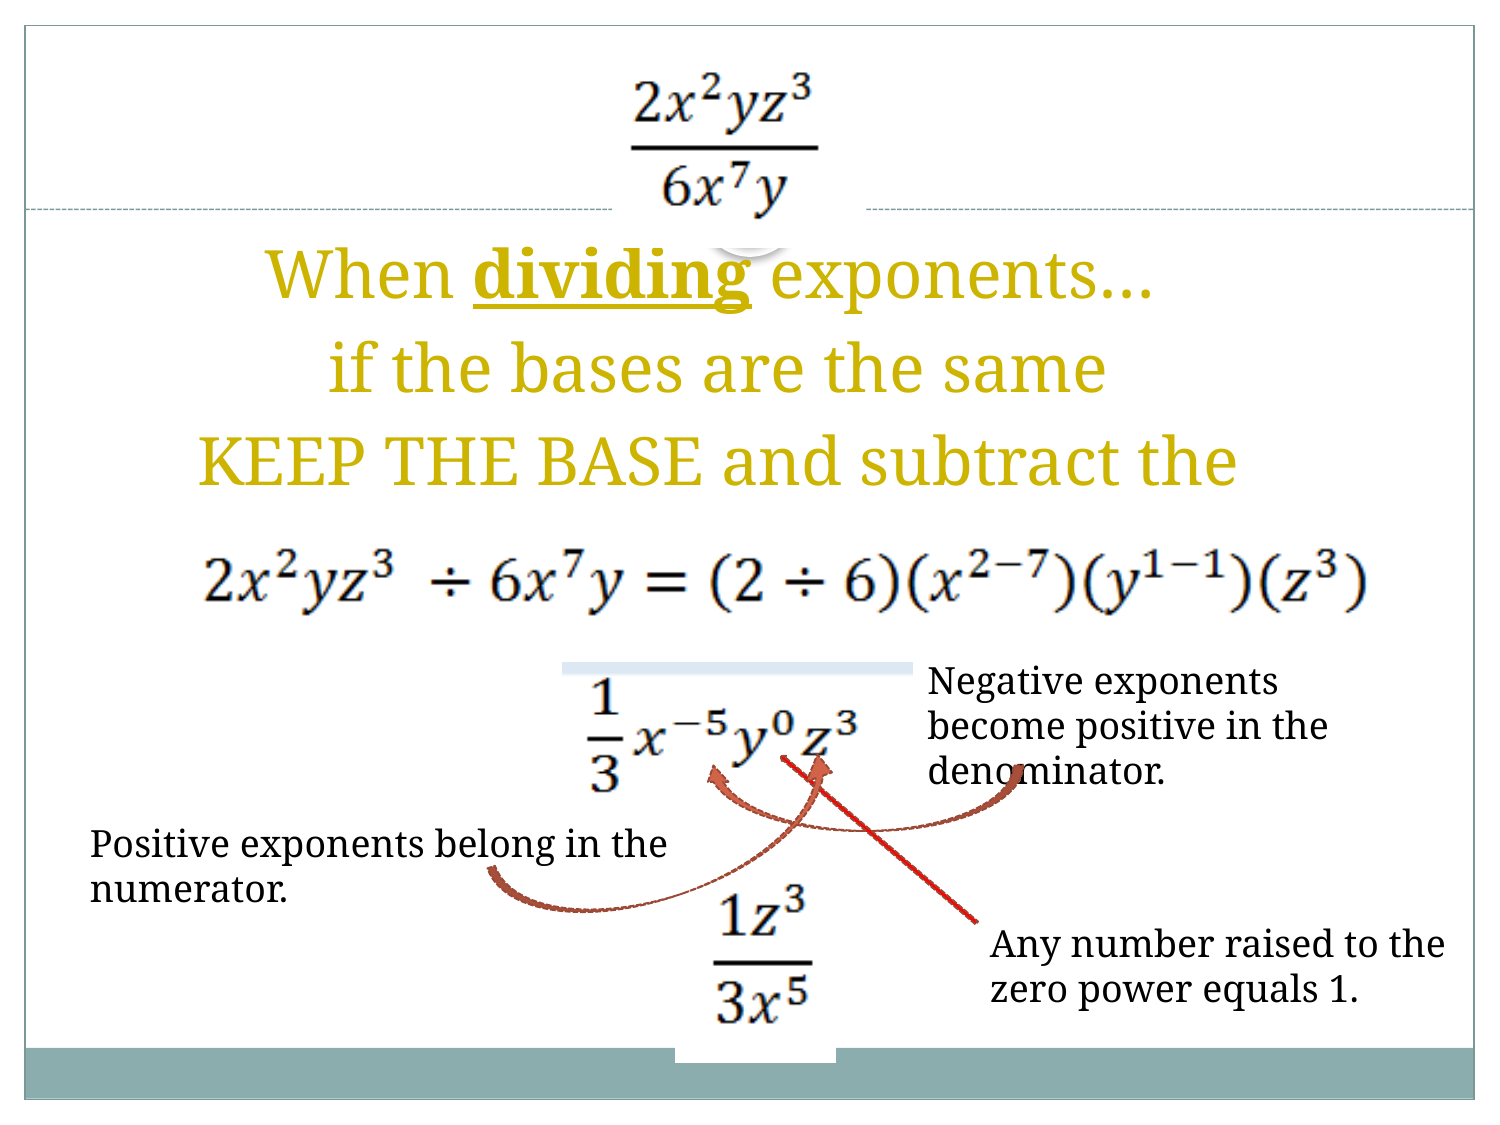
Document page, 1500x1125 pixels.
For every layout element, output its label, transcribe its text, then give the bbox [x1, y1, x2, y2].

text_box [917, 764, 1024, 829]
text_box [872, 837, 979, 925]
text_box [486, 864, 667, 914]
picture [174, 512, 1406, 644]
text_box Negative exponents become positive in the denominator. [912, 649, 1438, 845]
text_box Any number raised to the zero power equals 1. [975, 912, 1463, 1063]
picture [562, 662, 913, 826]
picture [612, 49, 866, 248]
picture [674, 862, 837, 1063]
text_box When dividing exponents… if the bases are the same KEEP THE BASE and subtract the exponents!!! [0, 224, 1438, 587]
text_box [749, 837, 786, 859]
text_box Positive exponents belong in the numerator. [74, 812, 688, 918]
